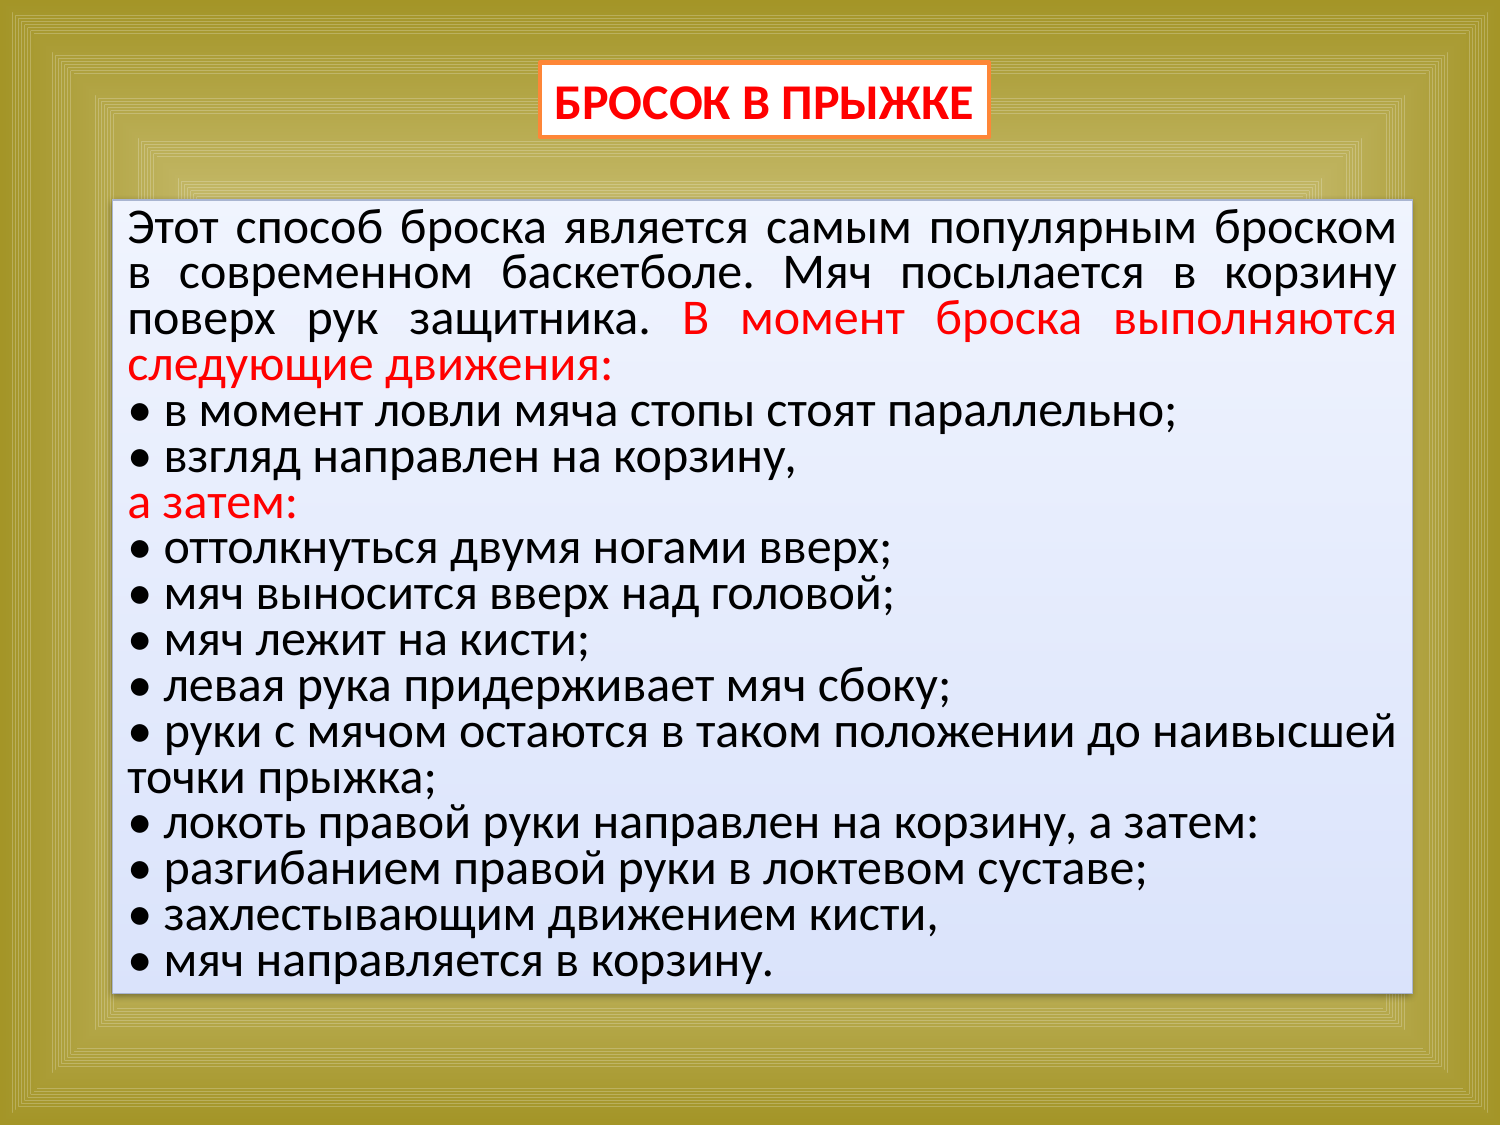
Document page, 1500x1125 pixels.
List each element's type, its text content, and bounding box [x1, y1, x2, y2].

text_box Этот способ броска является самым популярным броском в современном баскетболе. Мяч посылается в корзину поверх рук защитника. В момент броска выполняются следующие движения: • в момент ловли мяча стопы стоят параллельно; • взгляд направлен на корзину, а затем: • оттолкнуться двумя ногами вверх; • мяч выносится вверх над головой; • мяч лежит на кисти; • левая рука придерживает мяч сбоку; • руки с мячом остаются в таком положении до наивысшей точки прыжка; • локоть правой руки направлен на корзину, а затем: • разгибанием правой руки в локтевом суставе; • захлестывающим движением кисти, • мяч направляется в корзину. [112, 199, 1413, 994]
text_box БРОСОК В ПРЫЖКЕ [538, 60, 991, 139]
